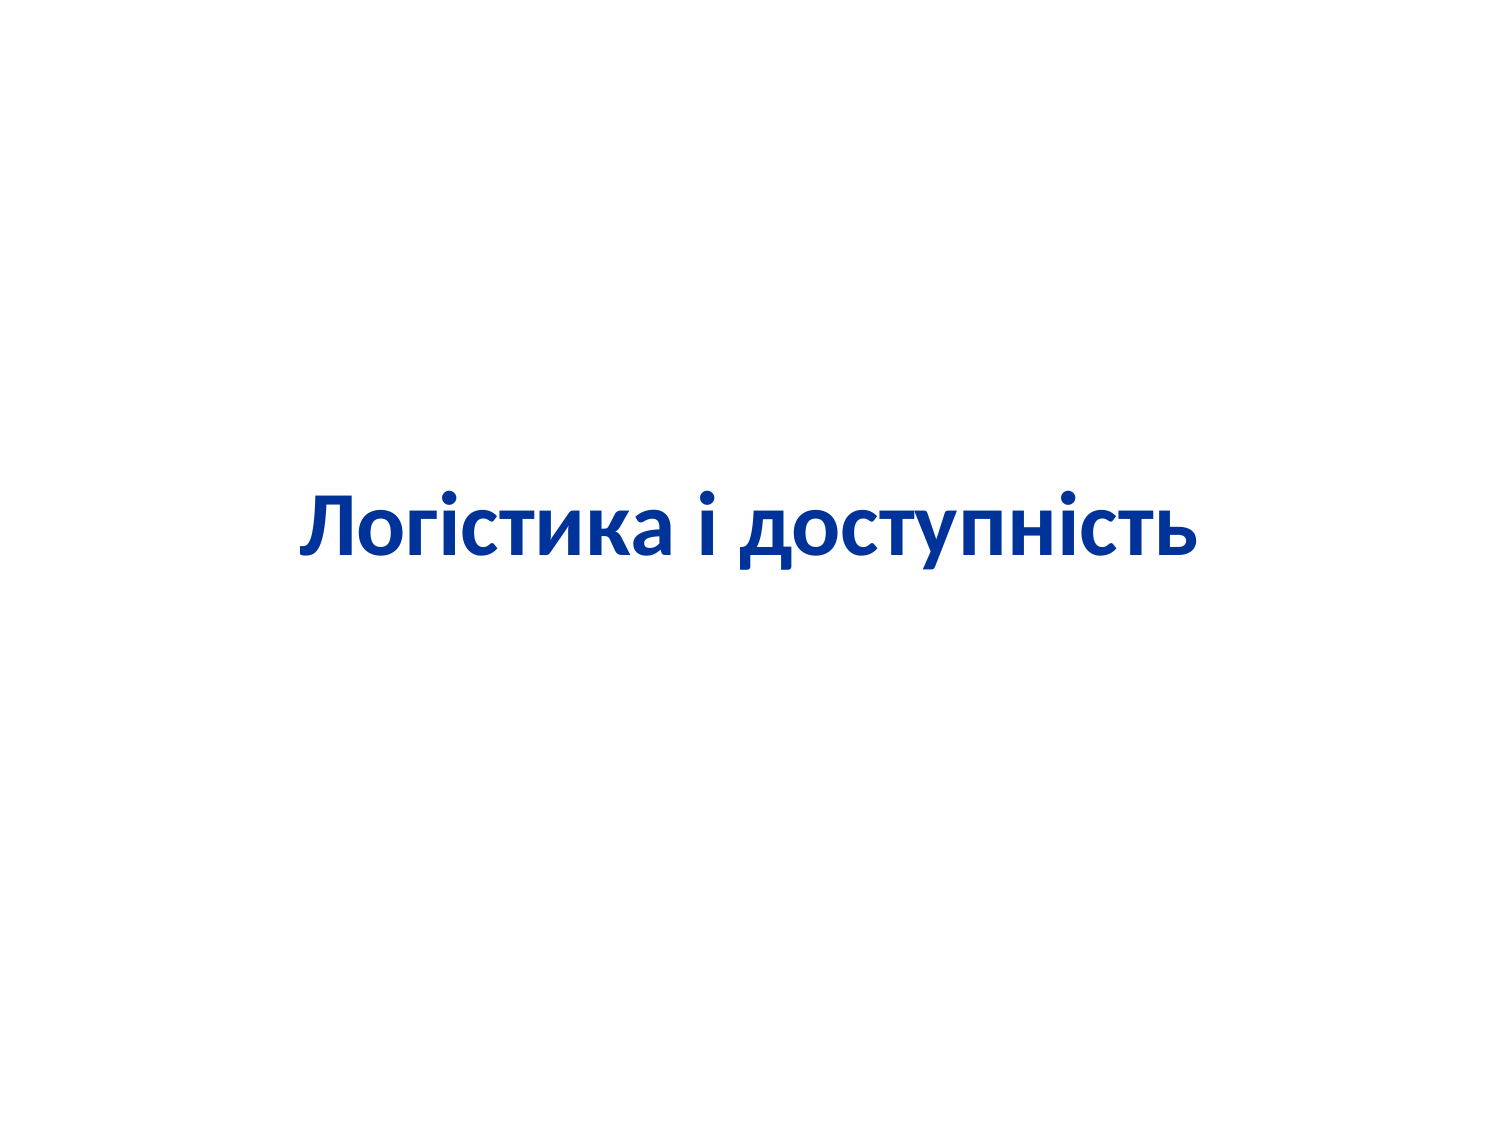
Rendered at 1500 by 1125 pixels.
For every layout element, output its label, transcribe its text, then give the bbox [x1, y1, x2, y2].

text_box Логістика і доступність [74, 411, 1425, 582]
